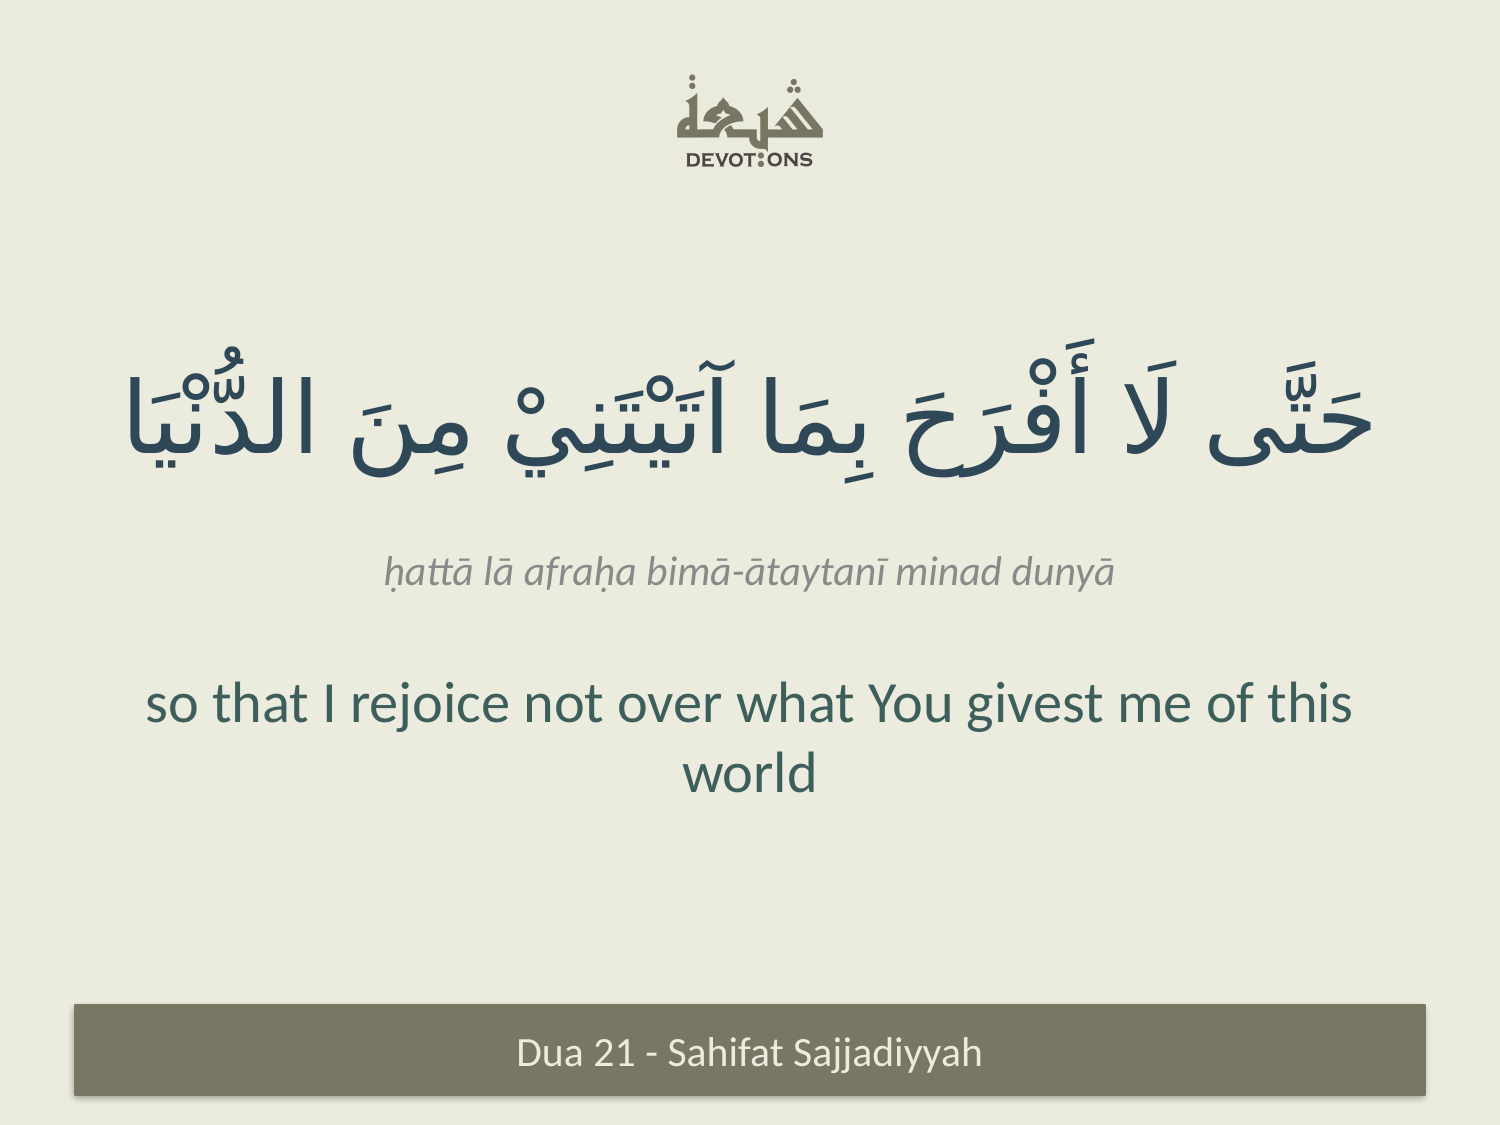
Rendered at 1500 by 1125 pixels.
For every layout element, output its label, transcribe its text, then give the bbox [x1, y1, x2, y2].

text_box حَتَّى لَا أَفْرَحَ بِمَا آتَيْتَنِيْ مِنَ الدُّنْيَا ḥattā lā afraḥa bimā-ātaytanī minad dunyā so that I rejoice not over what You givest me of this world [74, 346, 1425, 811]
picture [656, 29, 844, 218]
text_box [74, 1004, 1426, 1096]
text_box Dua 21 - Sahifat Sajjadiyyah [501, 1017, 999, 1083]
